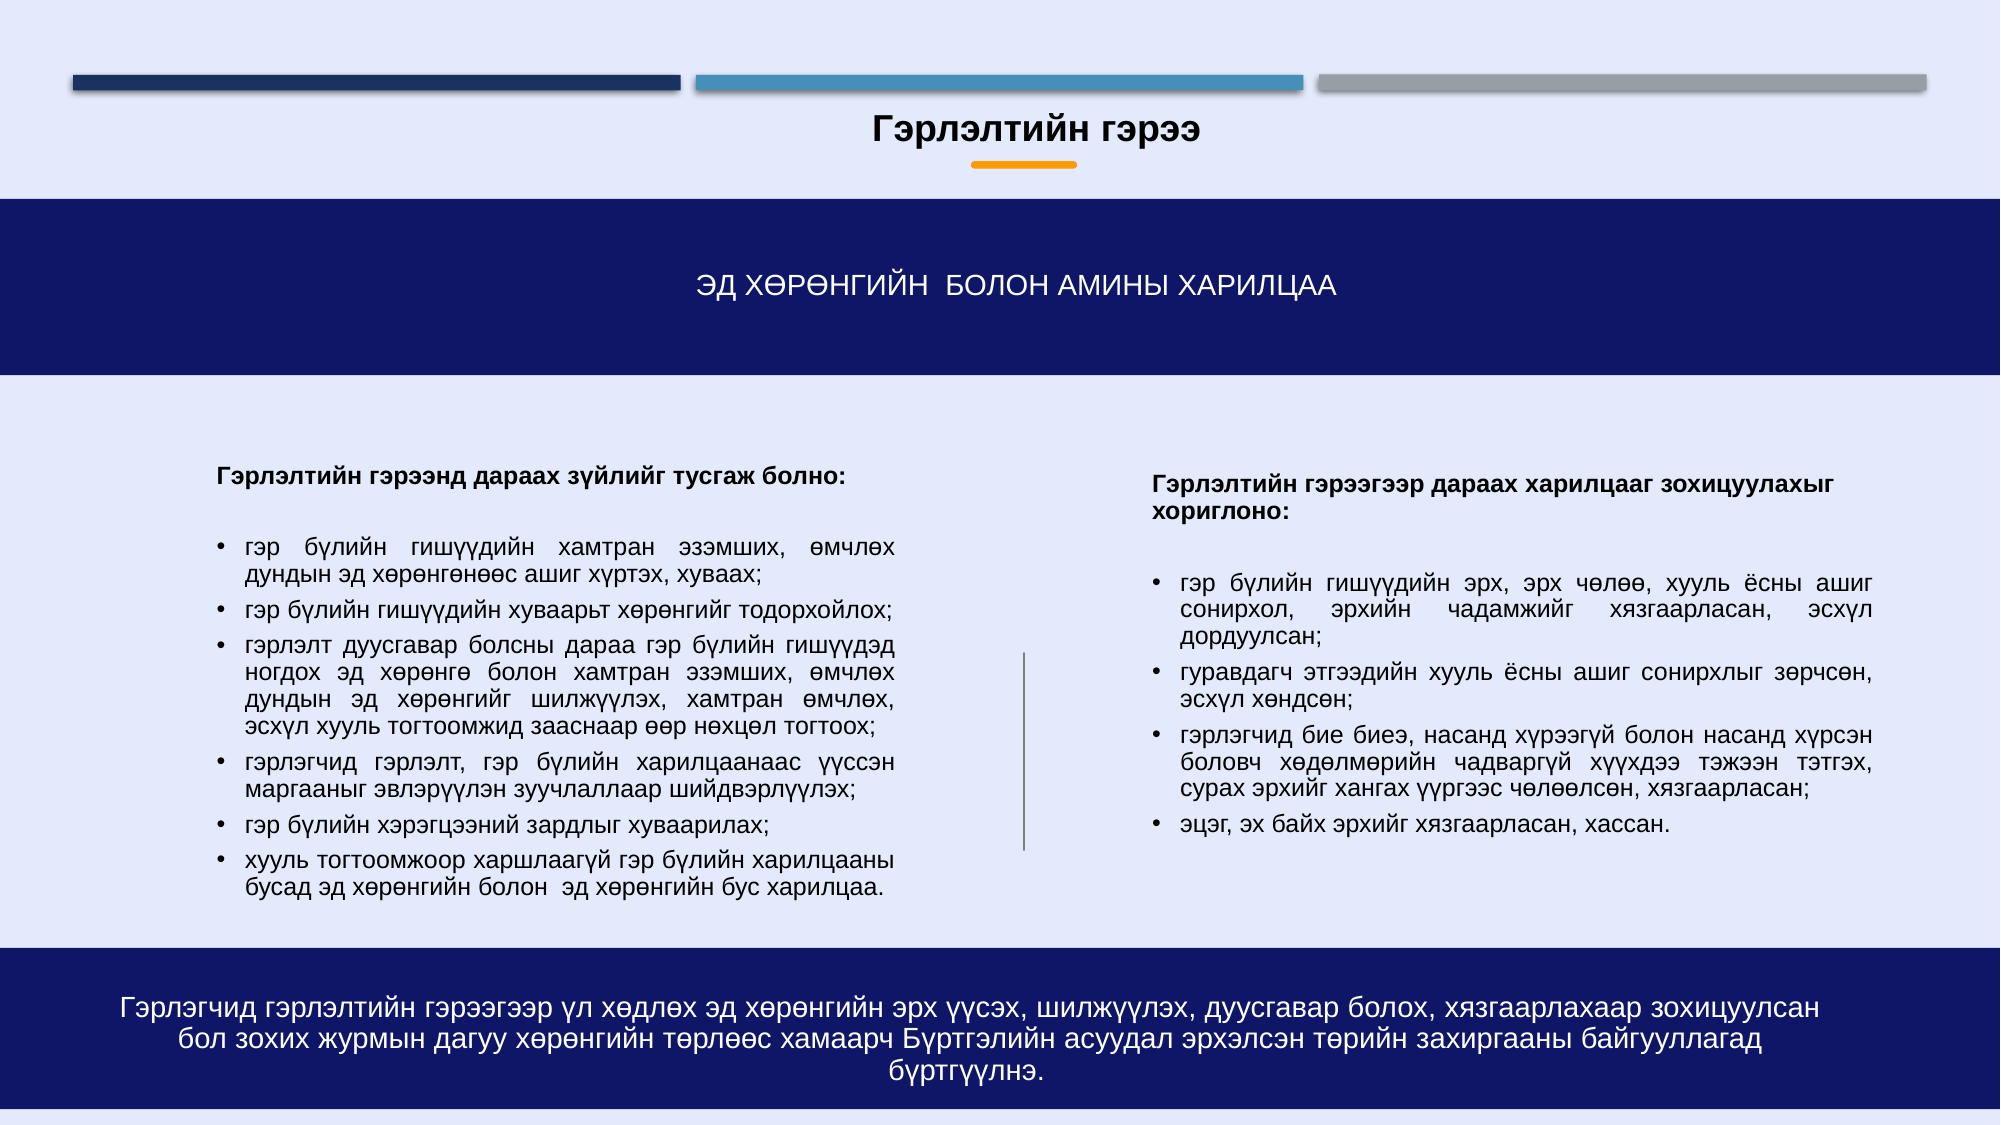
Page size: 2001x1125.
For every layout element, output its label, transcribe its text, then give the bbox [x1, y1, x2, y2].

text_box Гэрлэлтийн гэрээгээр дараах харилцааг зохицуулахыг хориглоно: гэр бүлийн гишүүдийн эрх, эрх чөлөө, хууль ёсны ашиг сонирхол, эрхийн чадамжийг хязгаарласан, эсхүл дордуулсан; гуравдагч этгээдийн хууль ёсны ашиг сонирхлыг зөрчсөн, эсхүл хөндсөн; гэрлэгчид бие биеэ, насанд хүрээгүй болон насанд хүрсэн боловч хөдөлмөрийн чадваргүй хүүхдээ тэжээн тэтгэх, сурах эрхийг хангах үүргээс чөлөөлсөн, хязгаарласан; эцэг, эх байх эрхийг хязгаарласан, хассан. [1137, 463, 1889, 846]
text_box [201, 455, 1025, 928]
text_box ЭД ХӨРӨНГИЙН БОЛОН АМИНЫ ХАРИЛЦАА [144, 263, 1889, 310]
text_box [969, 159, 1079, 171]
text_box [0, 197, 2000, 377]
text_box Гэрлэлтийн гэрээ [857, 96, 1217, 157]
text_box [0, 946, 2000, 1111]
text_box Гэрлэгчид гэрлэлтийн гэрээгээр үл хөдлөх эд хөрөнгийн эрх үүсэх, шилжүүлэх, дуусгавар болох, хязгаарлахаар зохицуулсан бол зохих журмын дагуу хөрөнгийн төрлөөс хамаарч Бүртгэлийн асуудал эрхэлсэн төрийн захиргааны байгууллагад бүртгүүлнэ. [98, 985, 1843, 1095]
